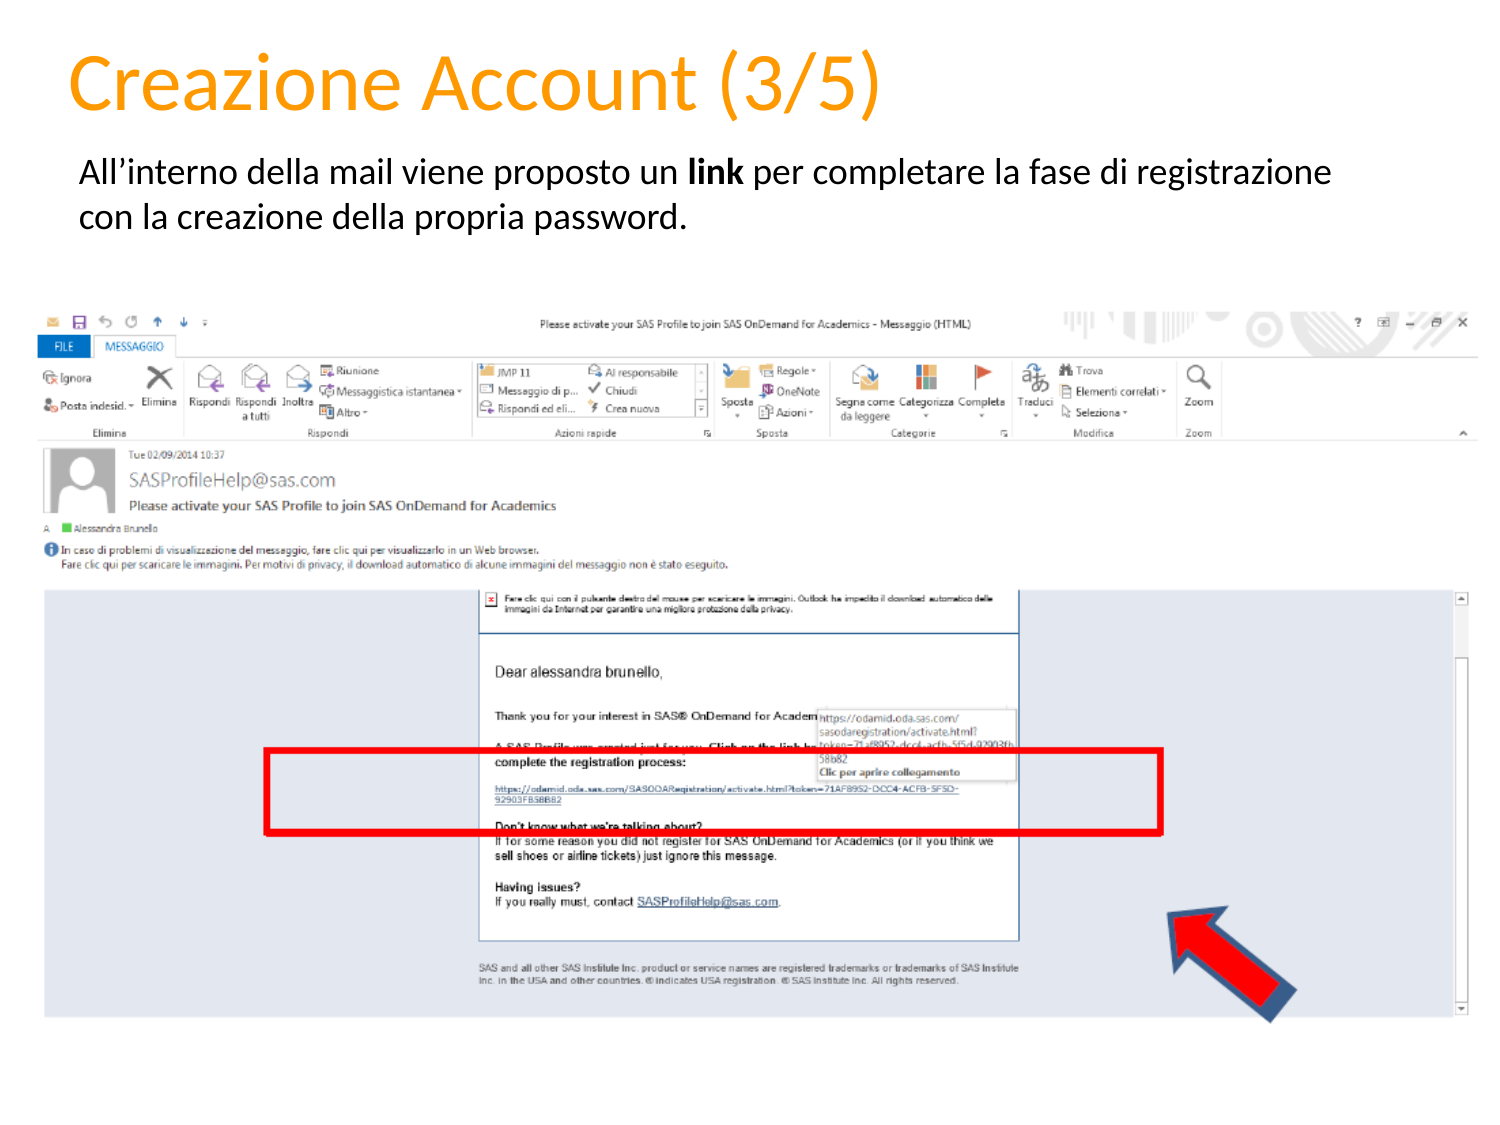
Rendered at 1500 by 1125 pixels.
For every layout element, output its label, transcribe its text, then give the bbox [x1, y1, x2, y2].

title Creazione Account (3/5) [53, 0, 1453, 172]
picture [29, 297, 1483, 1024]
list All’interno della mail viene proposto un link per completare la fase di registrazione con la creazione della propria password. [63, 87, 1400, 295]
